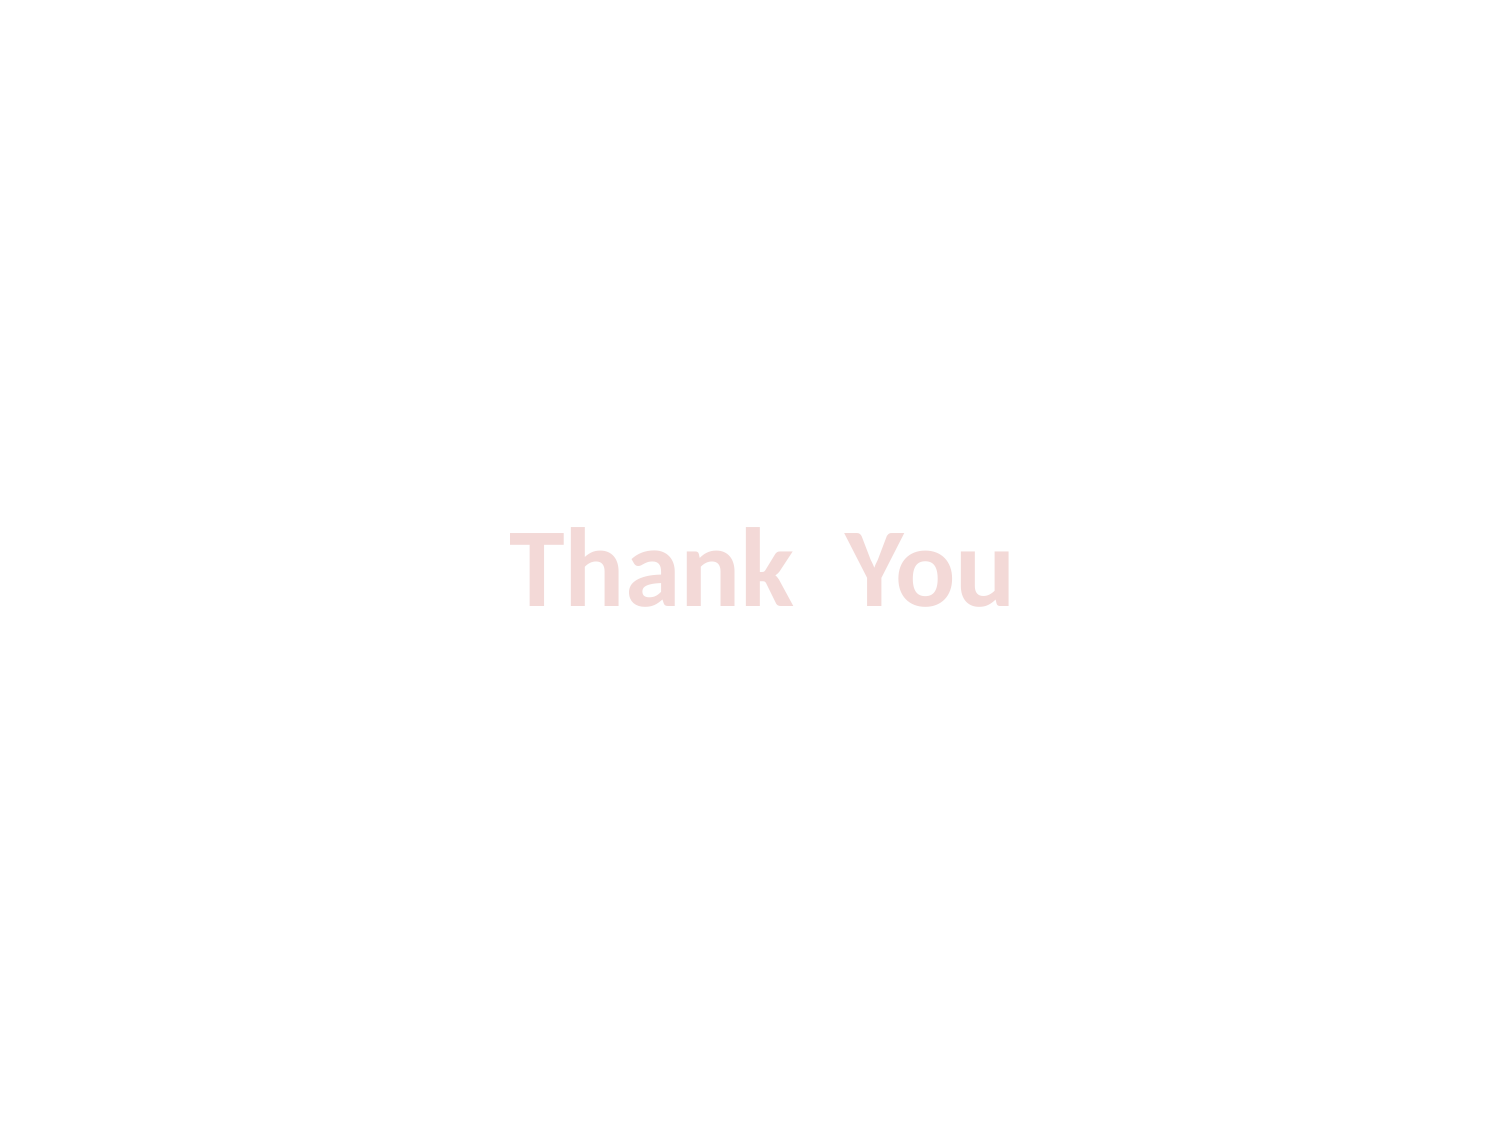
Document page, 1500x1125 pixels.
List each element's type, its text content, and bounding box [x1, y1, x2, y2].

text_box Thank You [494, 486, 1032, 637]
